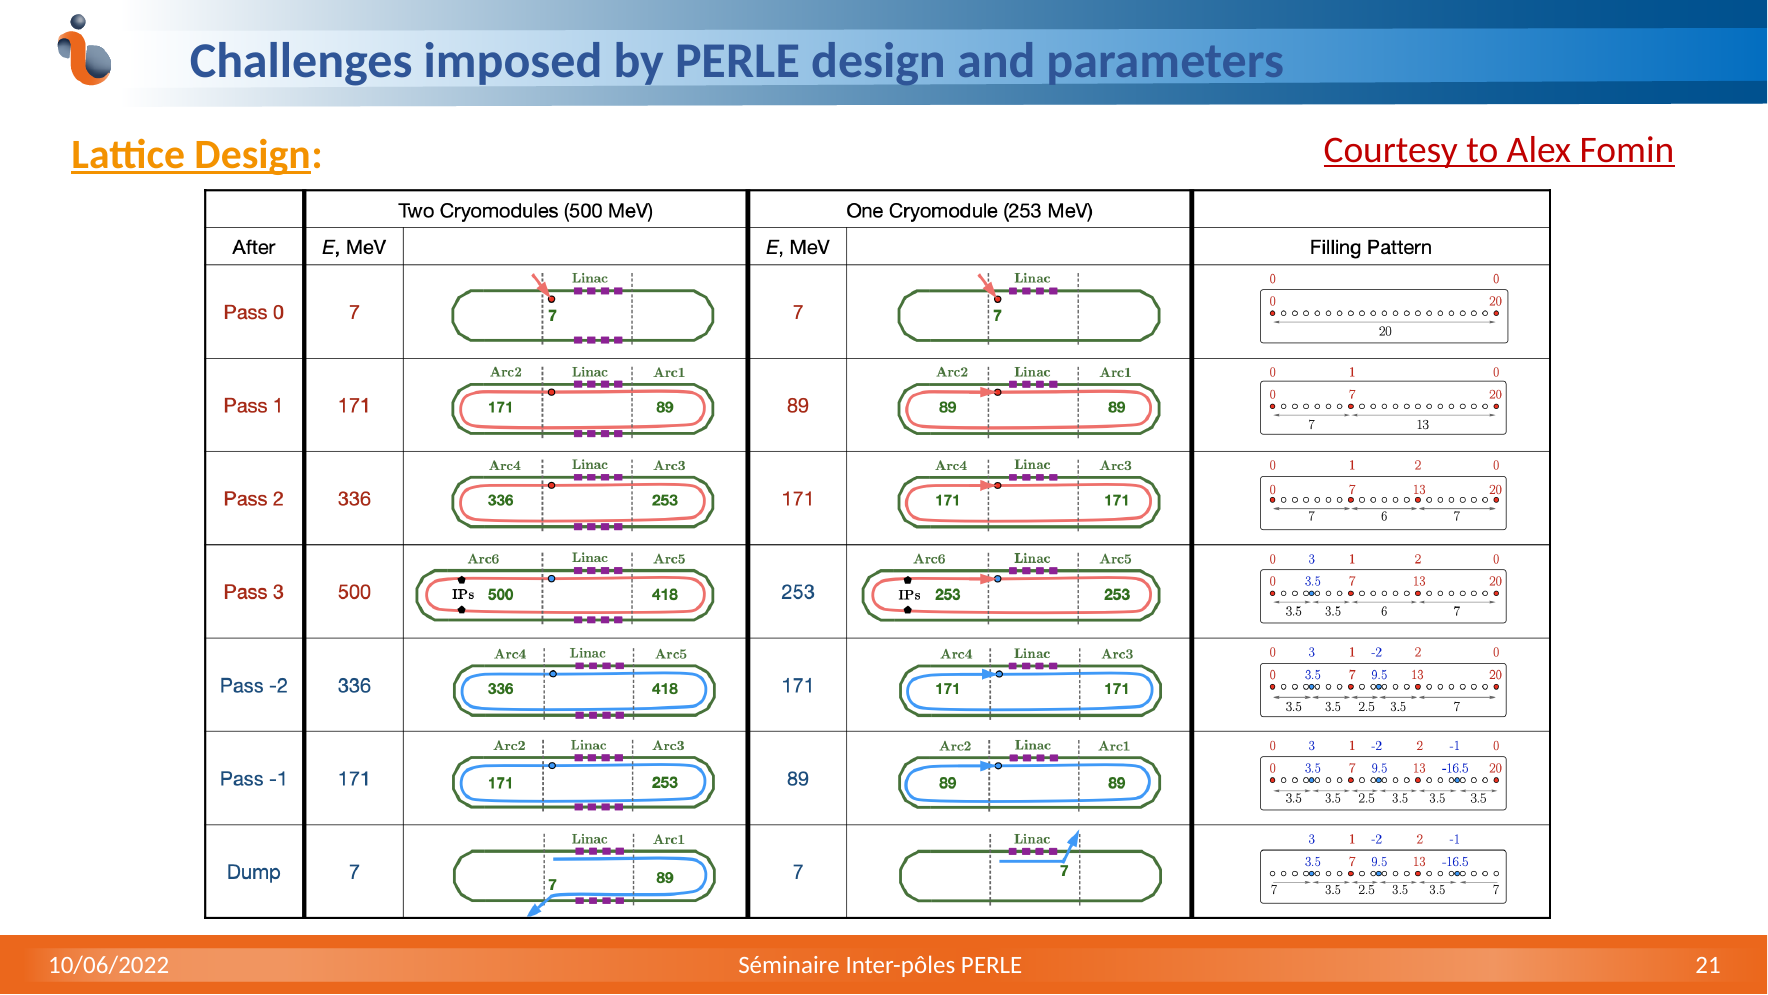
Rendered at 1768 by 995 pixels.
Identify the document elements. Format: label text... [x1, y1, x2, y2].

footer Séminaire Inter-pôles PERLE [481, 937, 1286, 991]
title Challenges imposed by PERLE design and parameters [174, 24, 1351, 98]
picture [0, 0, 1768, 994]
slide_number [33, 937, 429, 991]
text_box Lattice Design: [56, 118, 813, 184]
slide_number 21 [1338, 937, 1736, 991]
text_box Courtesy to Alex Fomin [1308, 117, 1735, 178]
